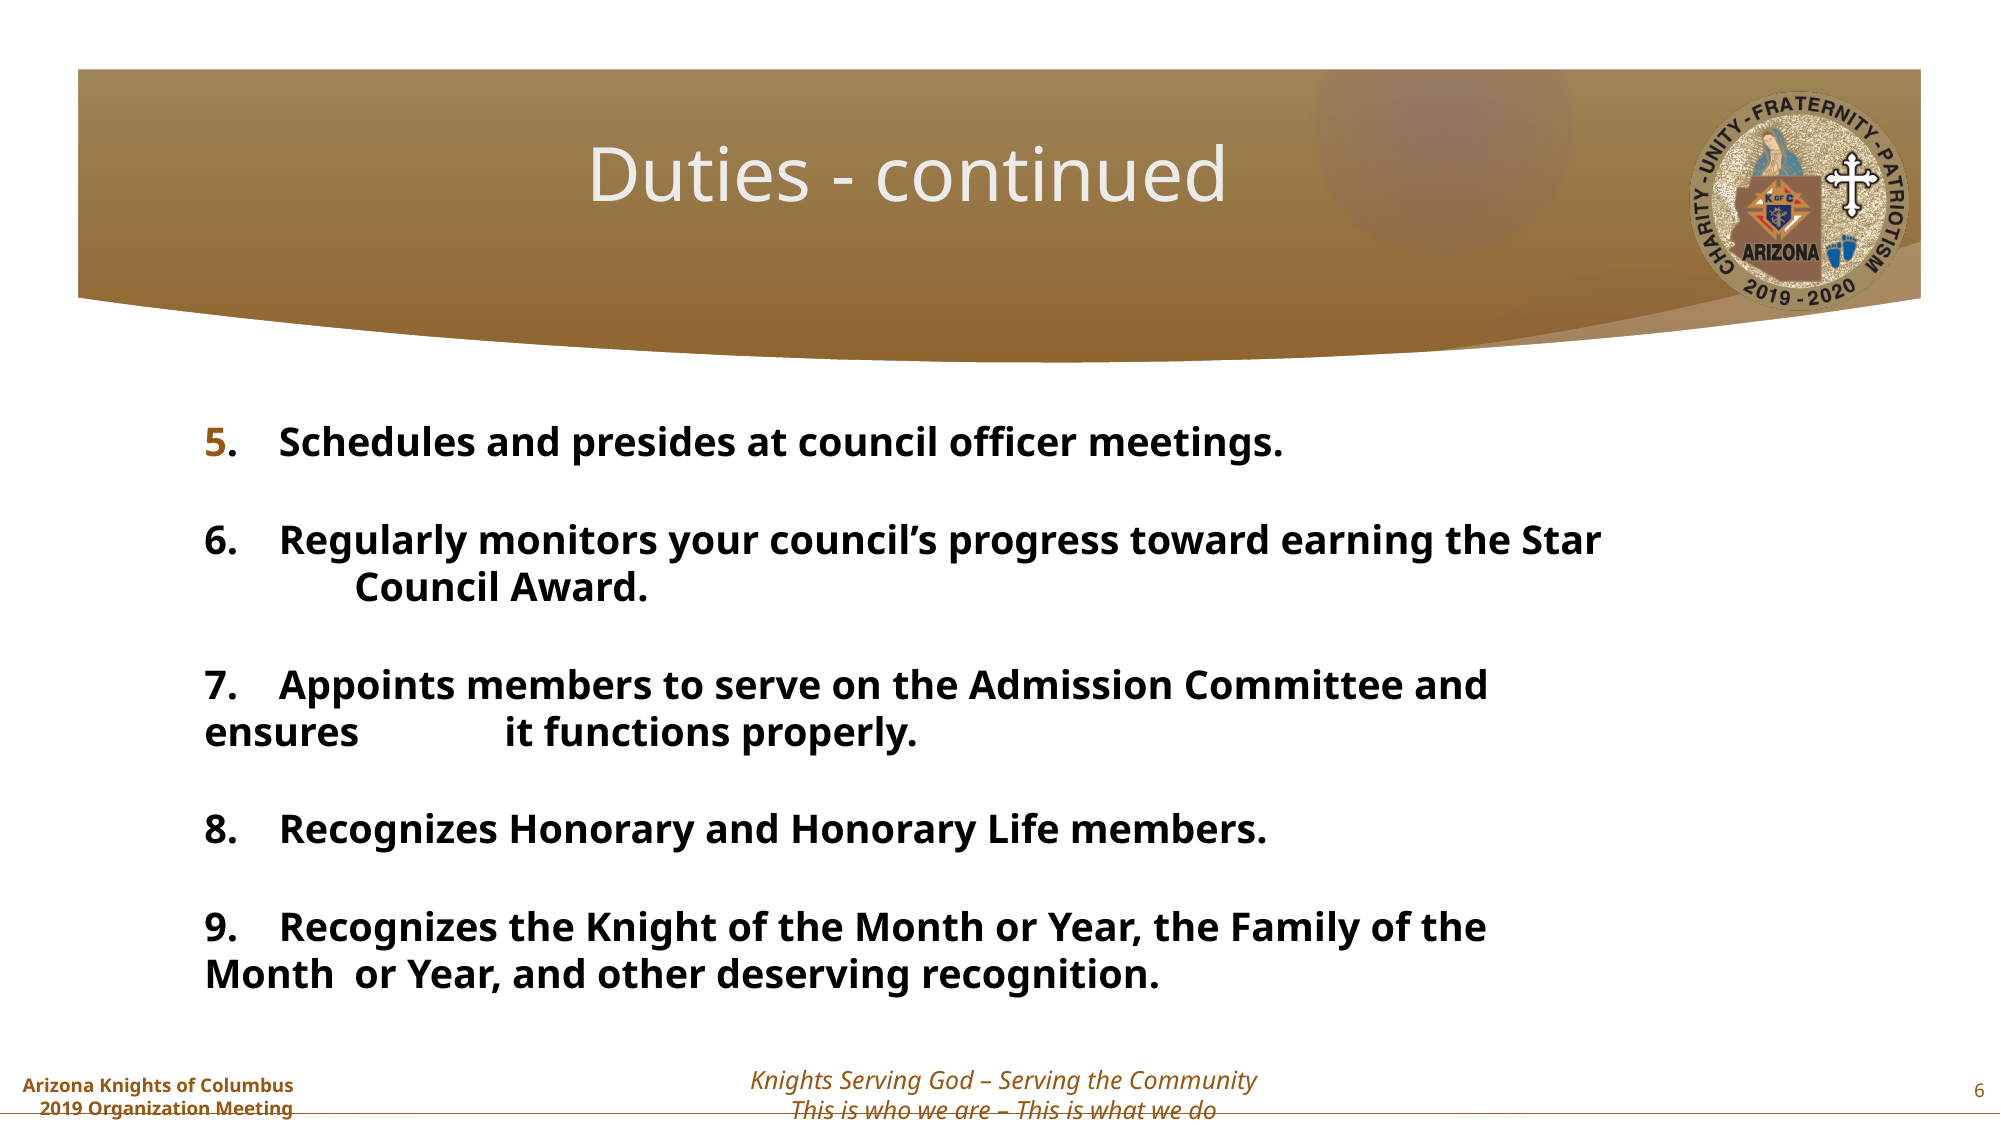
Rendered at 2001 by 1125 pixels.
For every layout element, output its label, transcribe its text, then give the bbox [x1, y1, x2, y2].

picture [1673, 76, 1925, 324]
slide_number Arizona Knights of Columbus 2019 Organization Meeting [0, 1071, 309, 1122]
slide_number 6 [1780, 1061, 2000, 1122]
list 5. Schedules and presides at council officer meetings. 6. Regularly monitors your council’s progress toward earning the Star Council Award. 7. Appoints members to serve on the Admission Committee and ensures it functions properly. 8. Recognizes Honorary and Honorary Life members. 9. Recognizes the Knight of the Month or Year, the Family of the Month or Year, and other deserving recognition. [189, 385, 1638, 1006]
footer Knights Serving God – Serving the Community This is who we are – This is what we do [687, 1070, 1321, 1121]
title Duties - continued [189, 119, 1627, 276]
